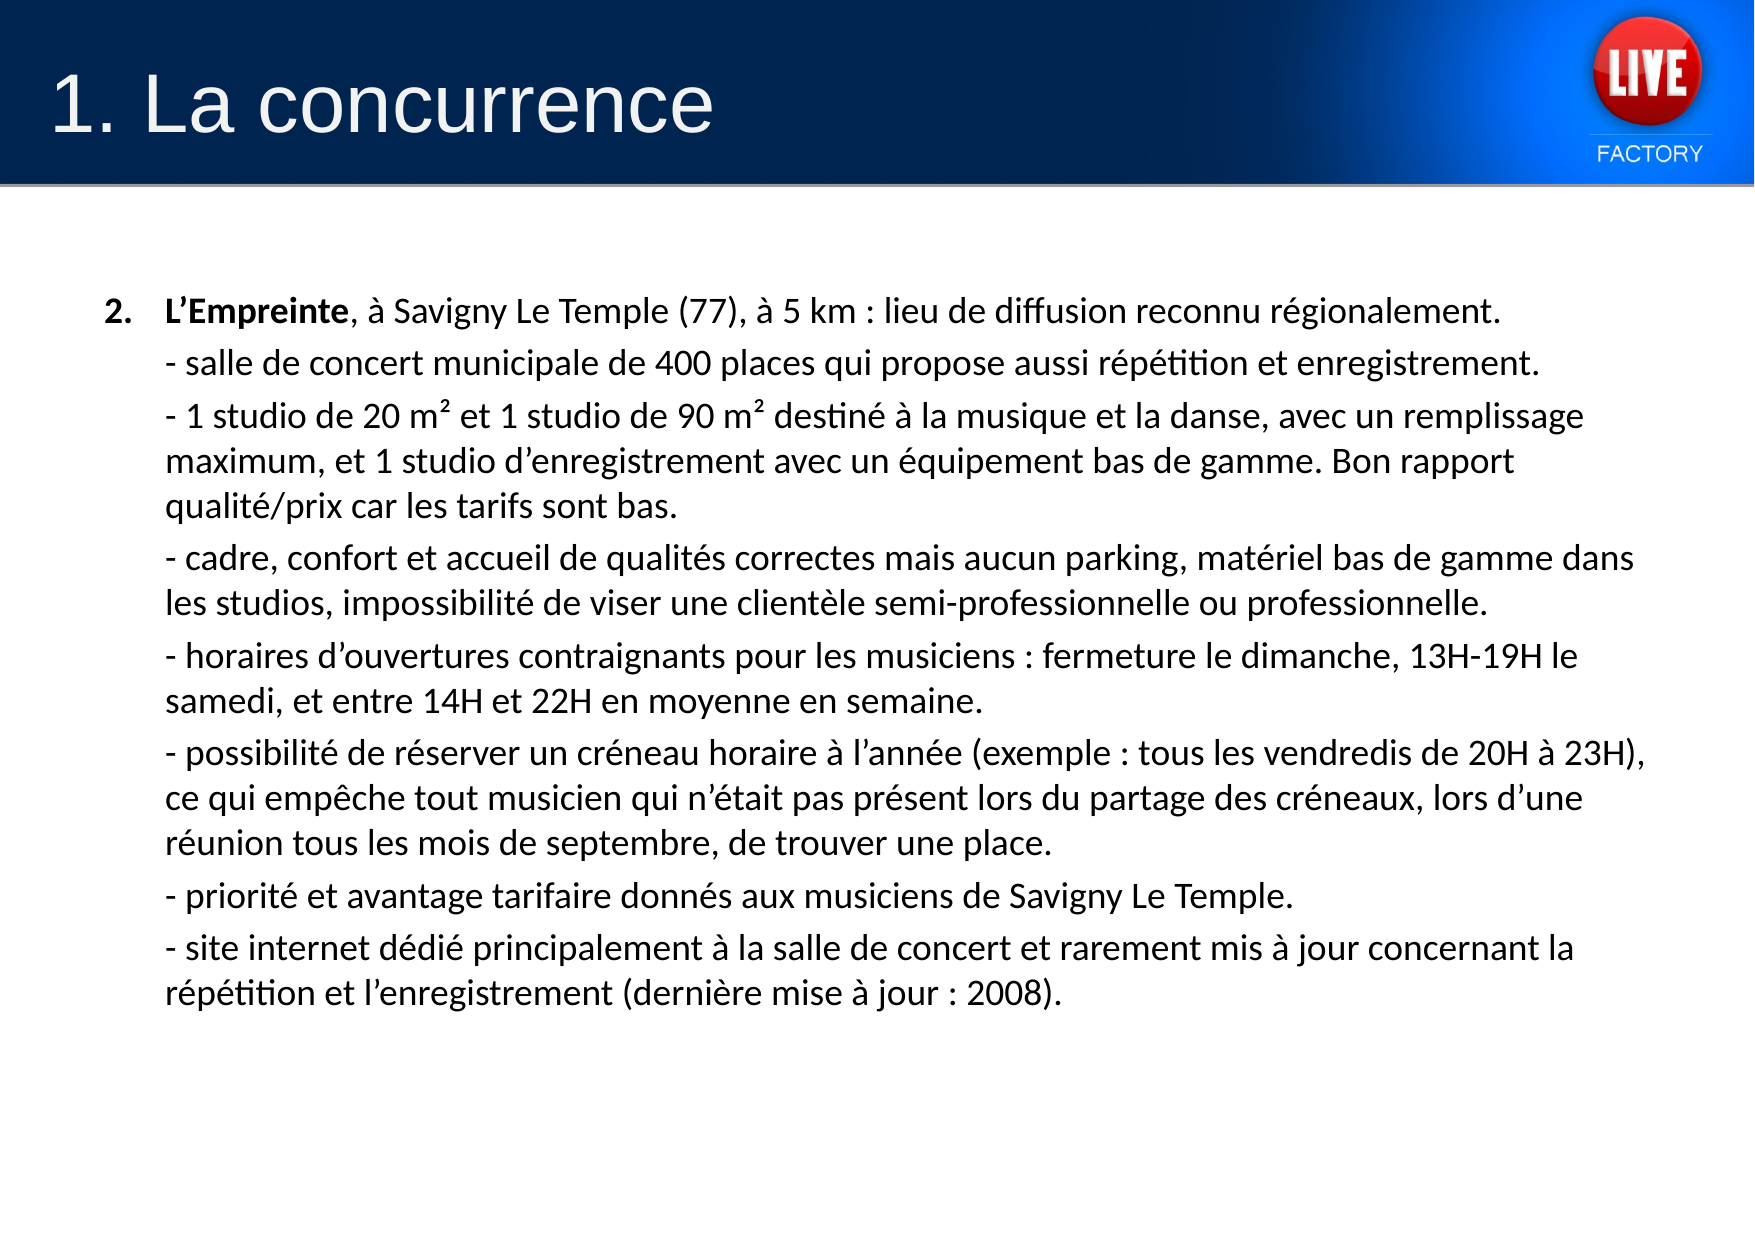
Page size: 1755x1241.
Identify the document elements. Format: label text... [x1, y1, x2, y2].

picture [0, 0, 1755, 1241]
text_box 1. La concurrence [33, 0, 1612, 211]
list 2. L’Empreinte, à Savigny Le Temple (77), à 5 km : lieu de diffusion reconnu régionalement. - salle de concert municipale de 400 places qui propose aussi répétition et enregistrement. - 1 studio de 20 m² et 1 studio de 90 m² destiné à la musique et la danse, avec un remplissage maximum, et 1 studio d’enregistrement avec un équipement bas de gamme. Bon rapport qualité/prix car les tarifs sont bas. - cadre, confort et accueil de qualités correctes mais aucun parking, matériel bas de gamme dans les studios, impossibilité de viser une clientèle semi-professionnelle ou professionnelle. - horaires d’ouvertures contraignants pour les musiciens : fermeture le dimanche, 13H-19H le samedi, et entre 14H et 22H en moyenne en semaine. - possibilité de réserver un créneau horaire à l’année (exemple : tous les vendredis de 20H à 23H), ce qui empêche tout musicien qui n’était pas présent lors du partage des créneaux, lors d’une réunion tous les mois de septembre, de trouver une place. - priorité et avantage tarifaire donnés aux musiciens de Savigny Le Temple. - site internet dédié principalement à la salle de concert et rarement mis à jour concernant la répétition et l’enregistrement (dernière mise à jour : 2008). [87, 277, 1667, 1176]
